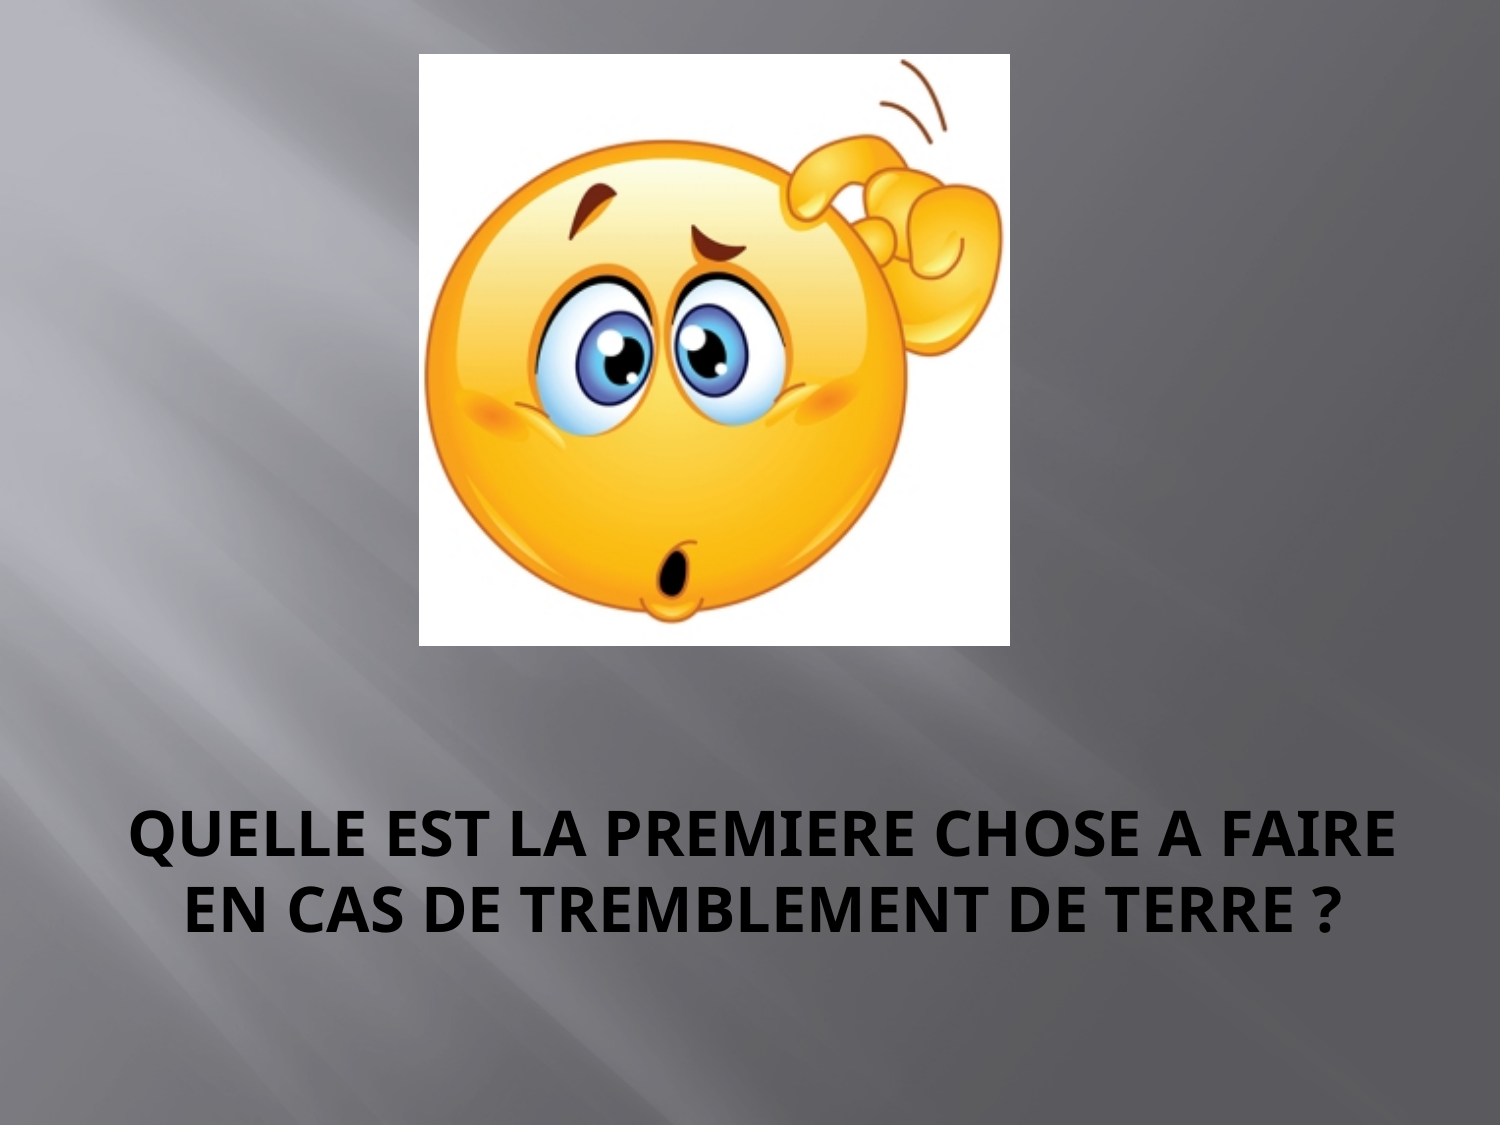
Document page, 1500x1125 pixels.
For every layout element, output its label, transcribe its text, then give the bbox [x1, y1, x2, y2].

picture [418, 54, 1011, 646]
title QUELLE EST LA PREMIERE CHOSE A FAIRE EN CAS DE TREMBLEMENT DE TERRE ? [88, 775, 1439, 963]
